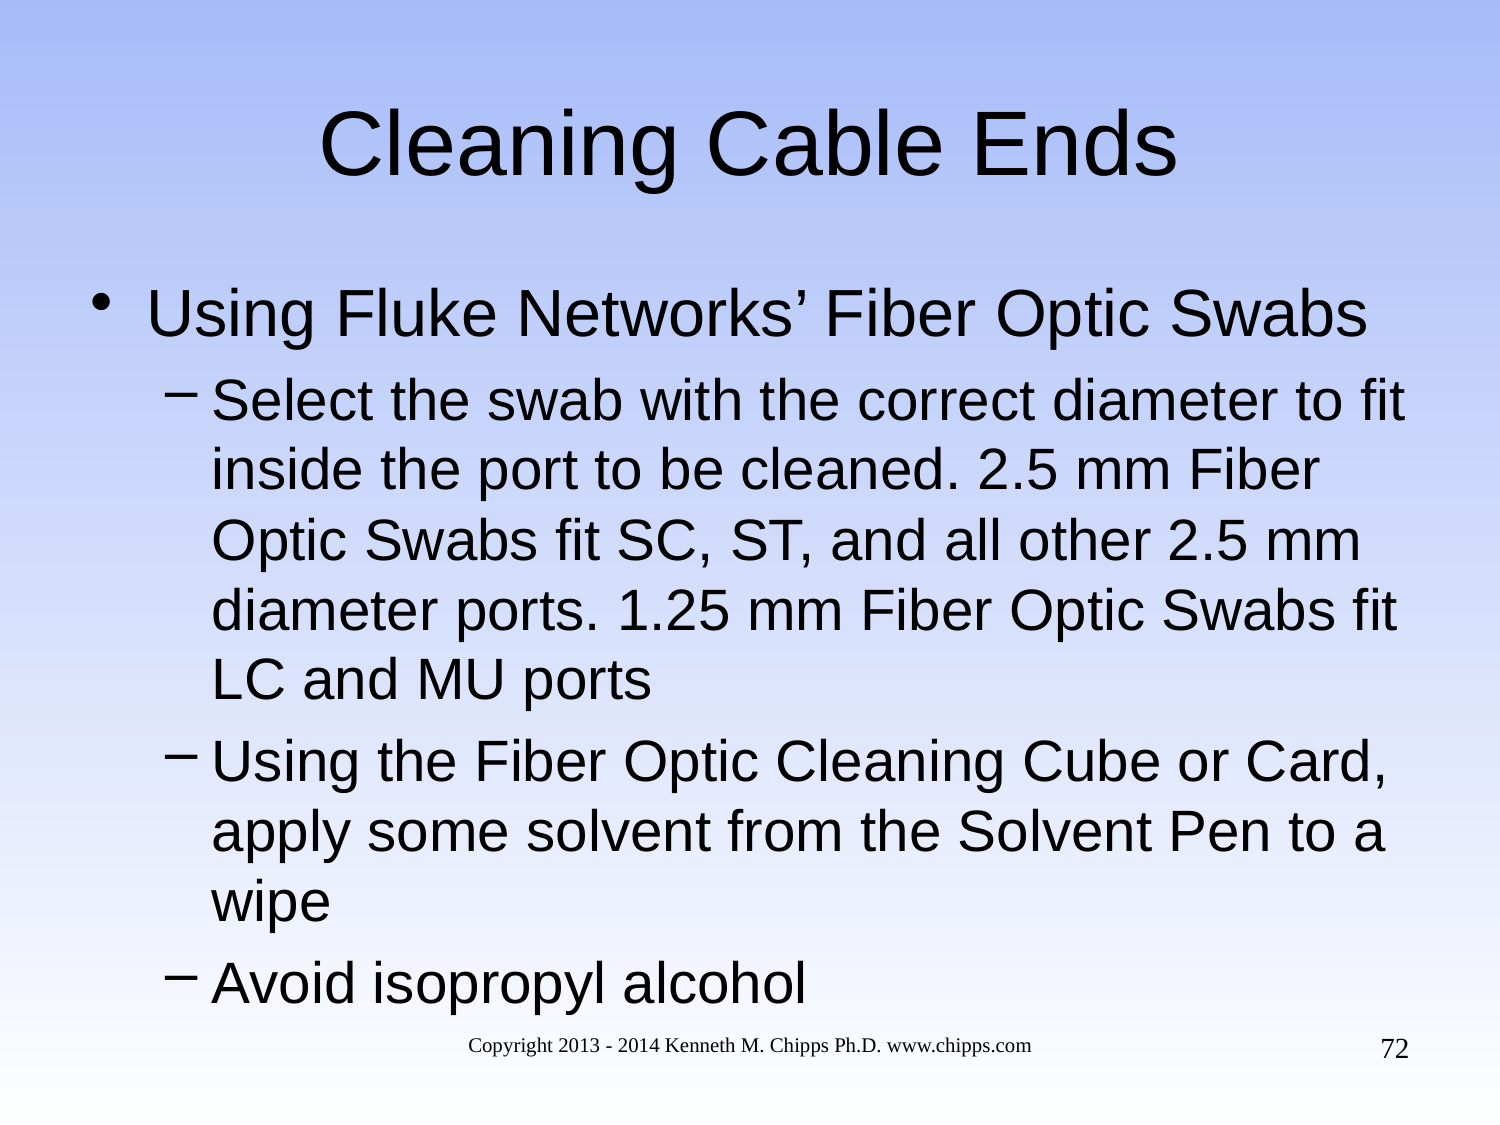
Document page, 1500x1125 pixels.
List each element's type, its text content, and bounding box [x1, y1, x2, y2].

slide_number 72 [1074, 1021, 1426, 1101]
list Using Fluke Networks’ Fiber Optic Swabs Select the swab with the correct diameter to fit inside the port to be cleaned. 2.5 mm Fiber Optic Swabs fit SC, ST, and all other 2.5 mm diameter ports. 1.25 mm Fiber Optic Swabs fit LC and MU ports Using the Fiber Optic Cleaning Cube or Card, apply some solvent from the Solvent Pen to a wipe Avoid isopropyl alcohol [74, 262, 1426, 1006]
footer Copyright 2013 - 2014 Kenneth M. Chipps Ph.D. www.chipps.com [449, 1024, 1051, 1103]
title Cleaning Cable Ends [74, 44, 1426, 233]
